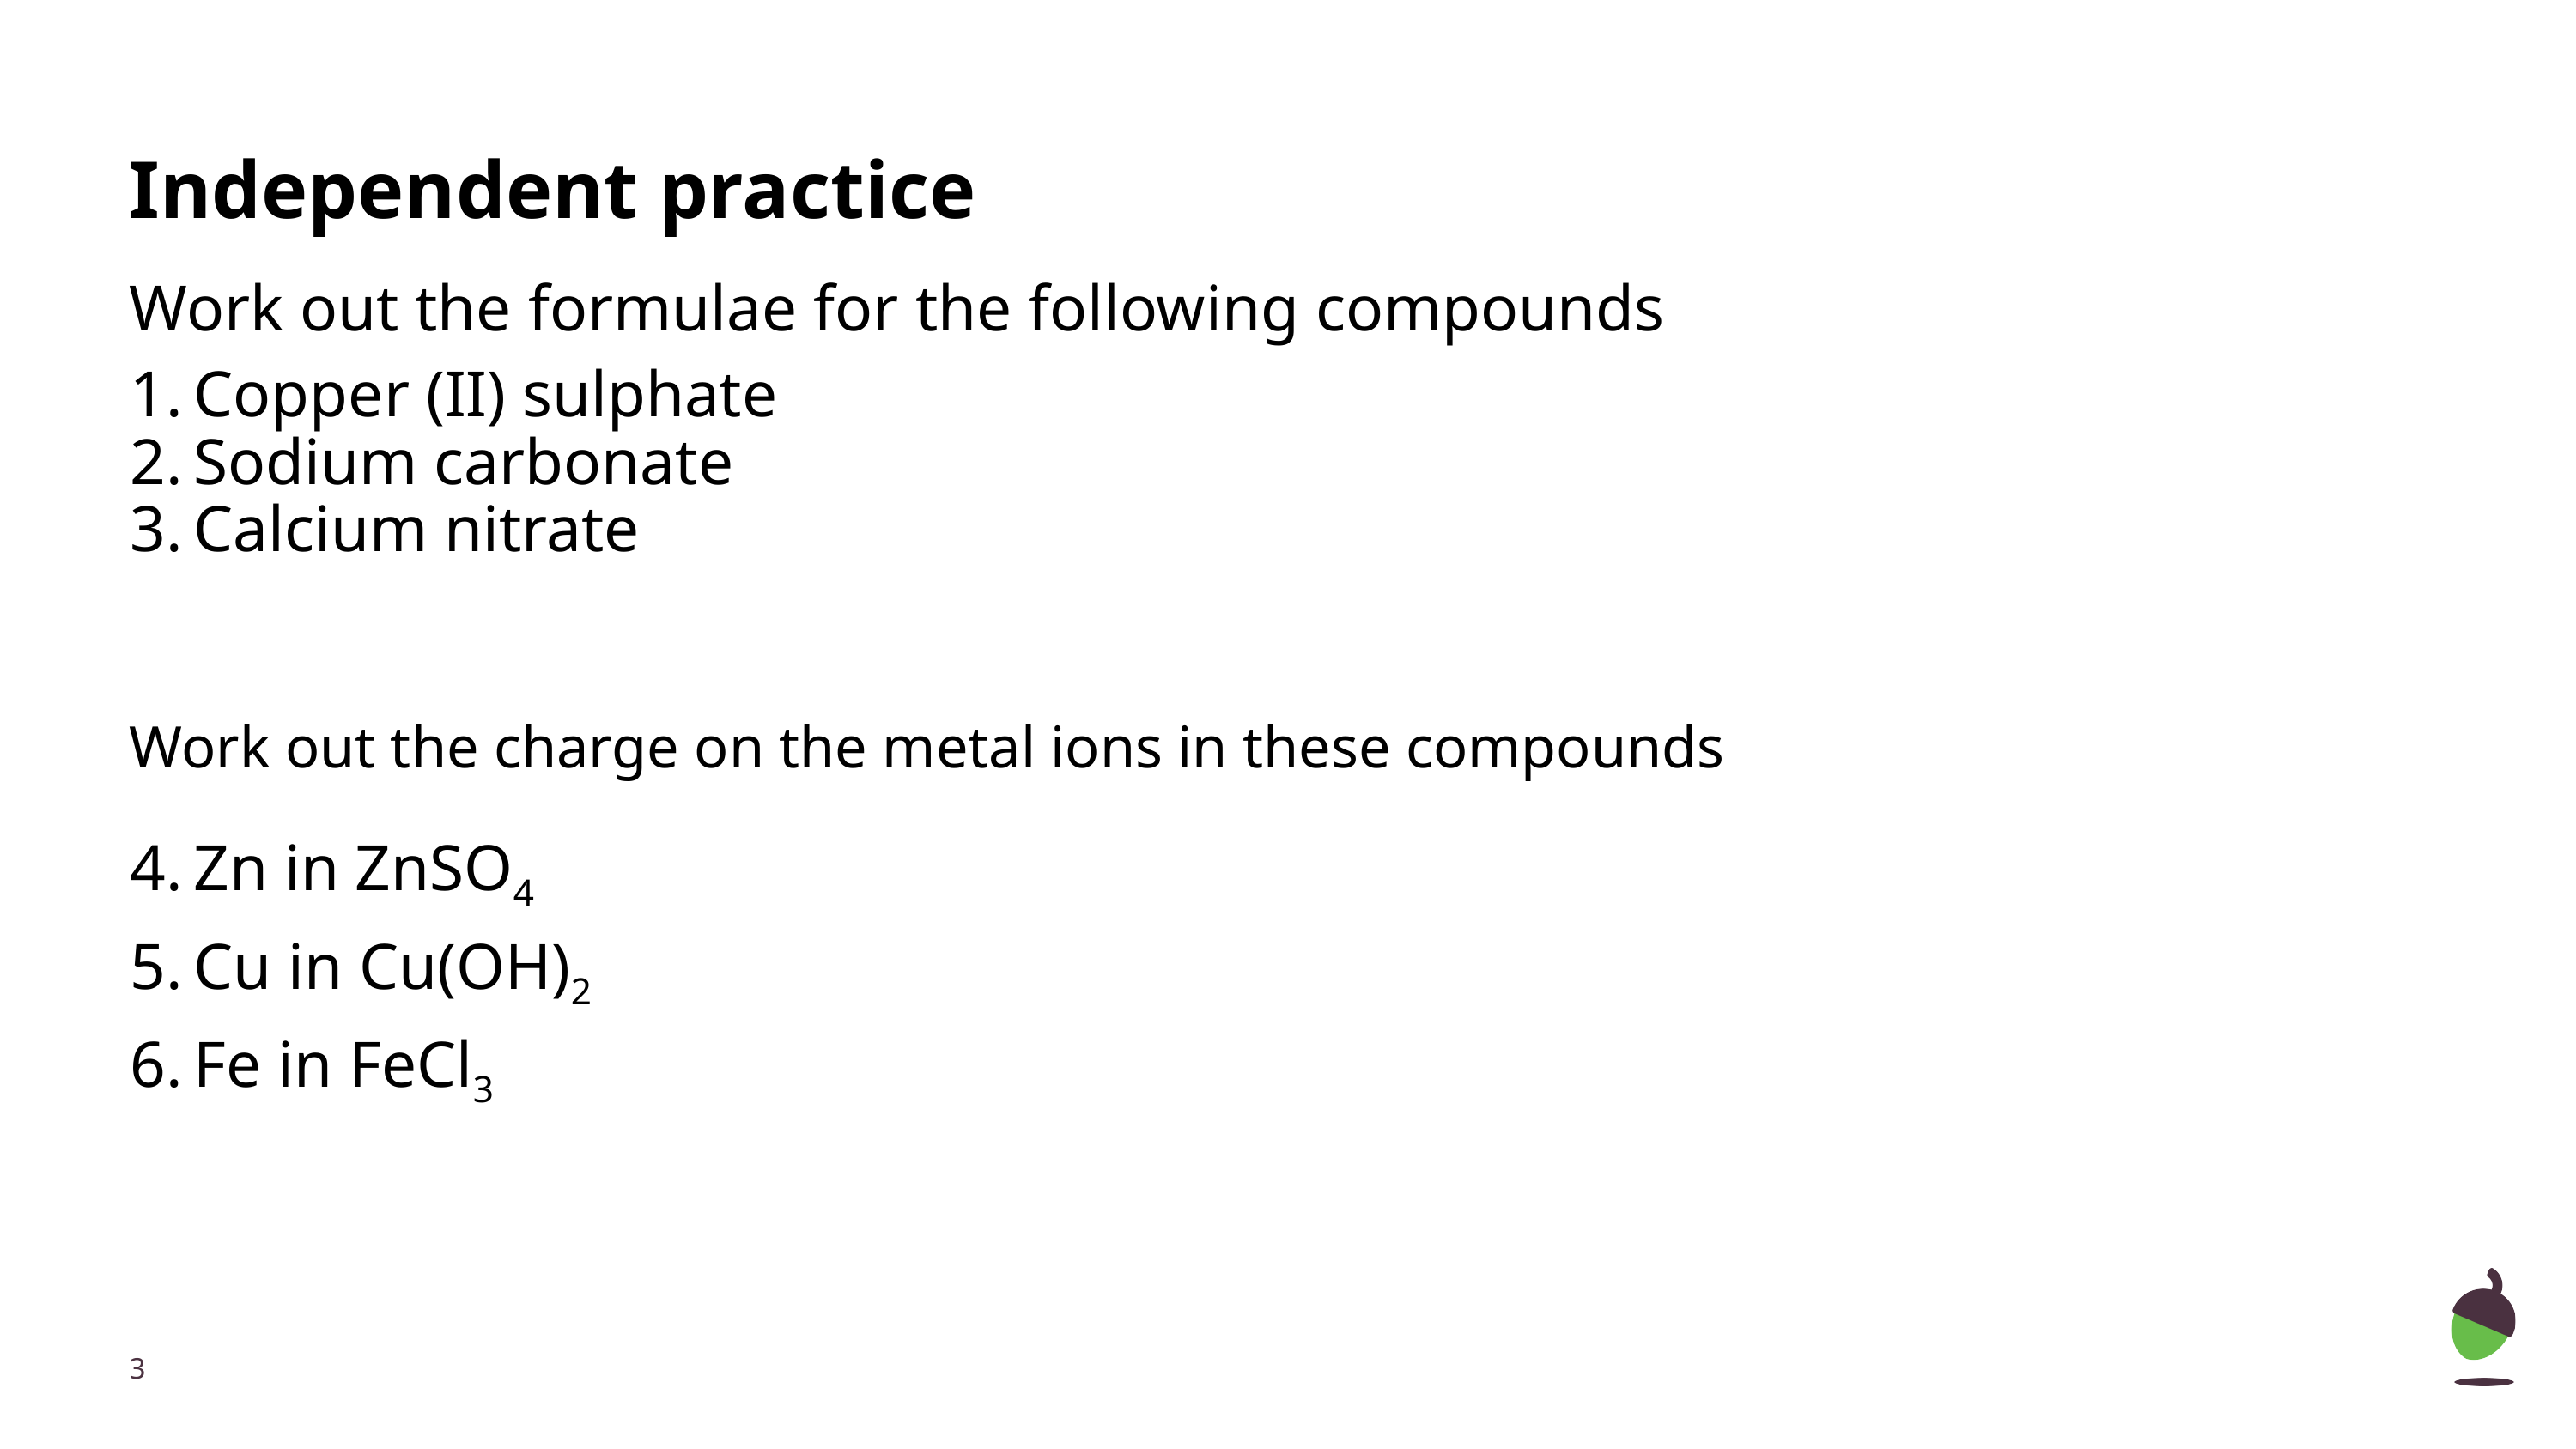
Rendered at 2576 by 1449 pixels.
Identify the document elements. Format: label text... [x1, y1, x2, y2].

list Work out the formulae for the following compounds Copper (II) sulphate Sodium carbonate Calcium nitrate Work out the charge on the metal ions in these compounds Zn in ZnSO4 Cu in Cu(OH)2 Fe in FeCl3 [129, 276, 2447, 1209]
title Independent practice [129, 124, 1990, 276]
slide_number ‹#› [129, 1349, 332, 1401]
picture [2451, 1268, 2516, 1386]
